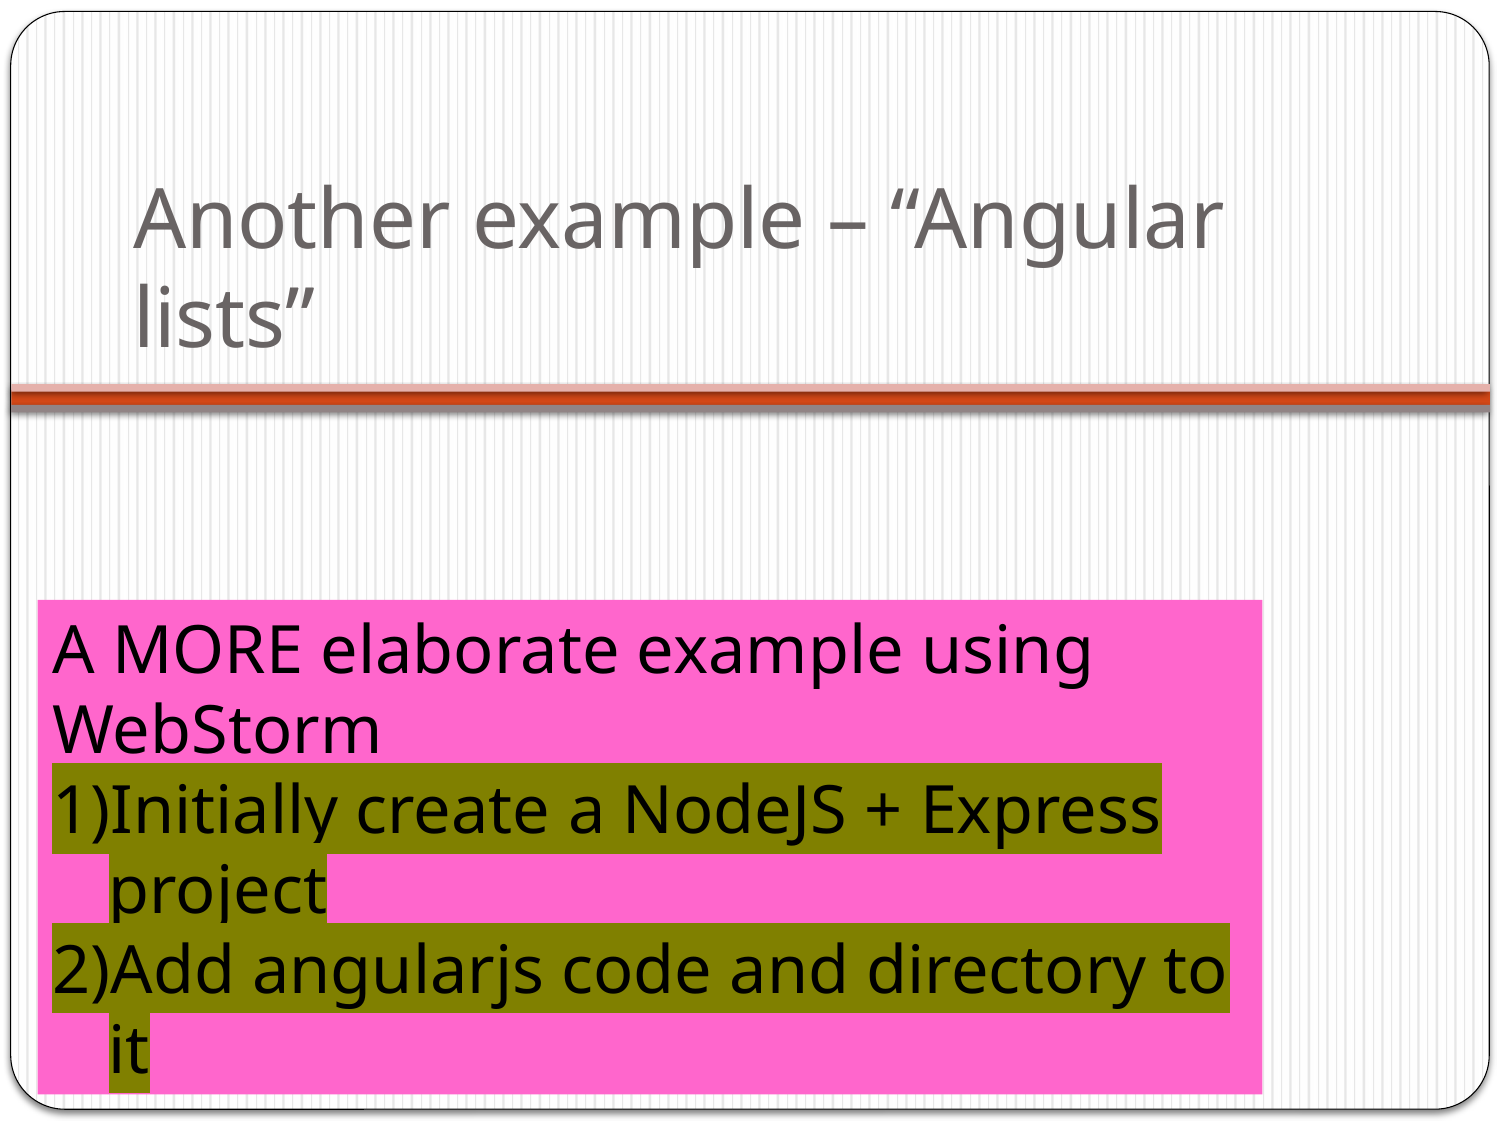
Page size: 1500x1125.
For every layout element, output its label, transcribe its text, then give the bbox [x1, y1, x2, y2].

list [118, 417, 1394, 638]
text_box A MORE elaborate example using WebStorm Initially create a NodeJS + Express project Add angularjs code and directory to it [37, 599, 1263, 1095]
title Another example – “Angular lists” [118, 156, 1394, 380]
